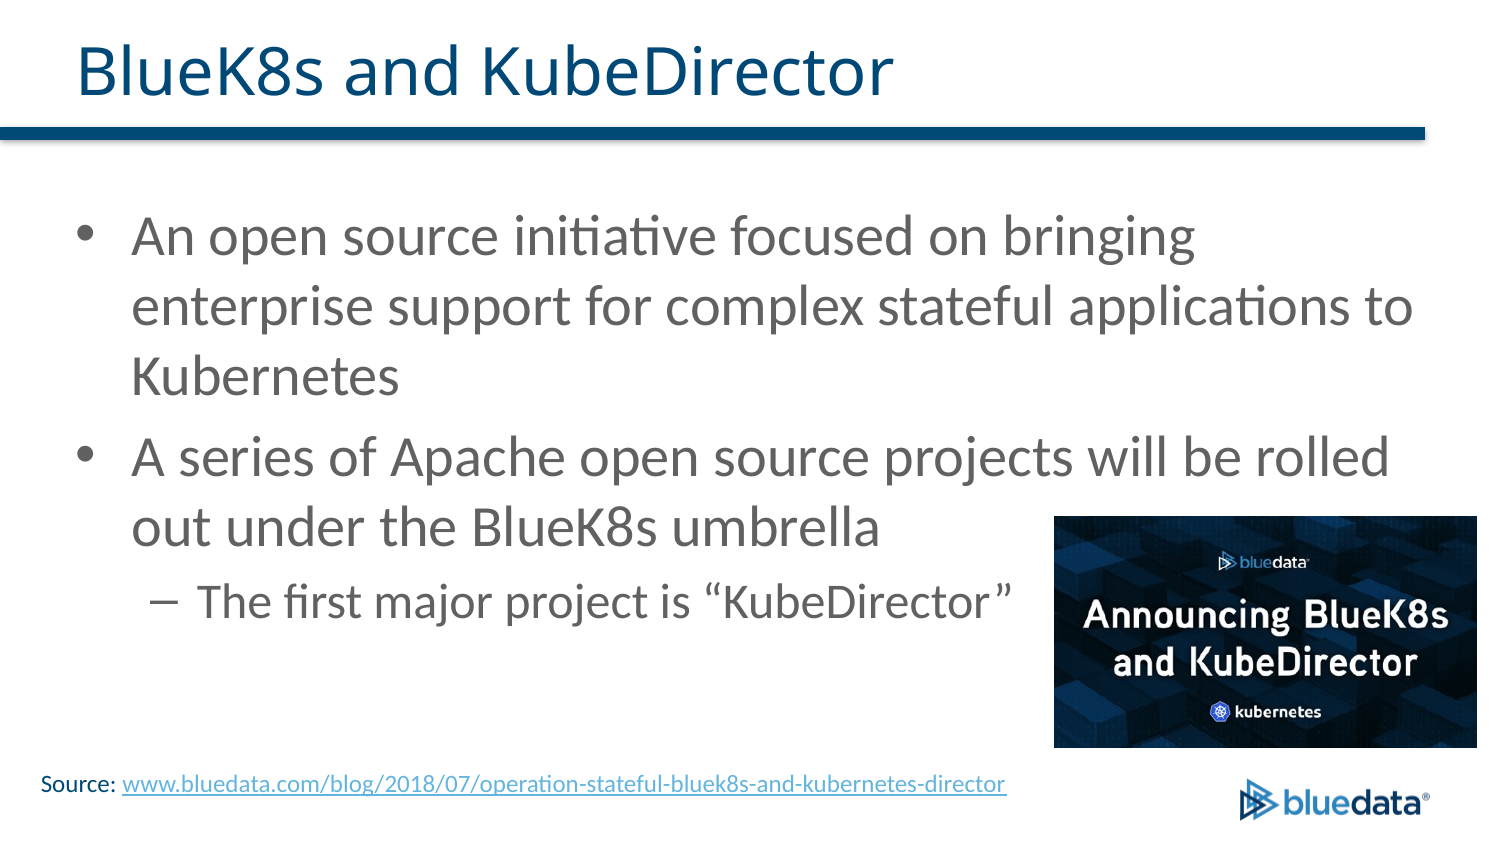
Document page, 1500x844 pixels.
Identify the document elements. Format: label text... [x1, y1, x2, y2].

text_box Source: www.bluedata.com/blog/2018/07/operation-stateful-bluek8s-and-kubernetes-director [26, 760, 1232, 805]
picture [1054, 516, 1477, 749]
picture [1240, 778, 1430, 821]
list An open source initiative focused on bringing enterprise support for complex stateful applications to Kubernetes A series of Apache open source projects will be rolled out under the BlueK8s umbrella The first major project is “KubeDirector” [75, 196, 1425, 754]
title BlueK8s and KubeDirector [75, 29, 1468, 170]
